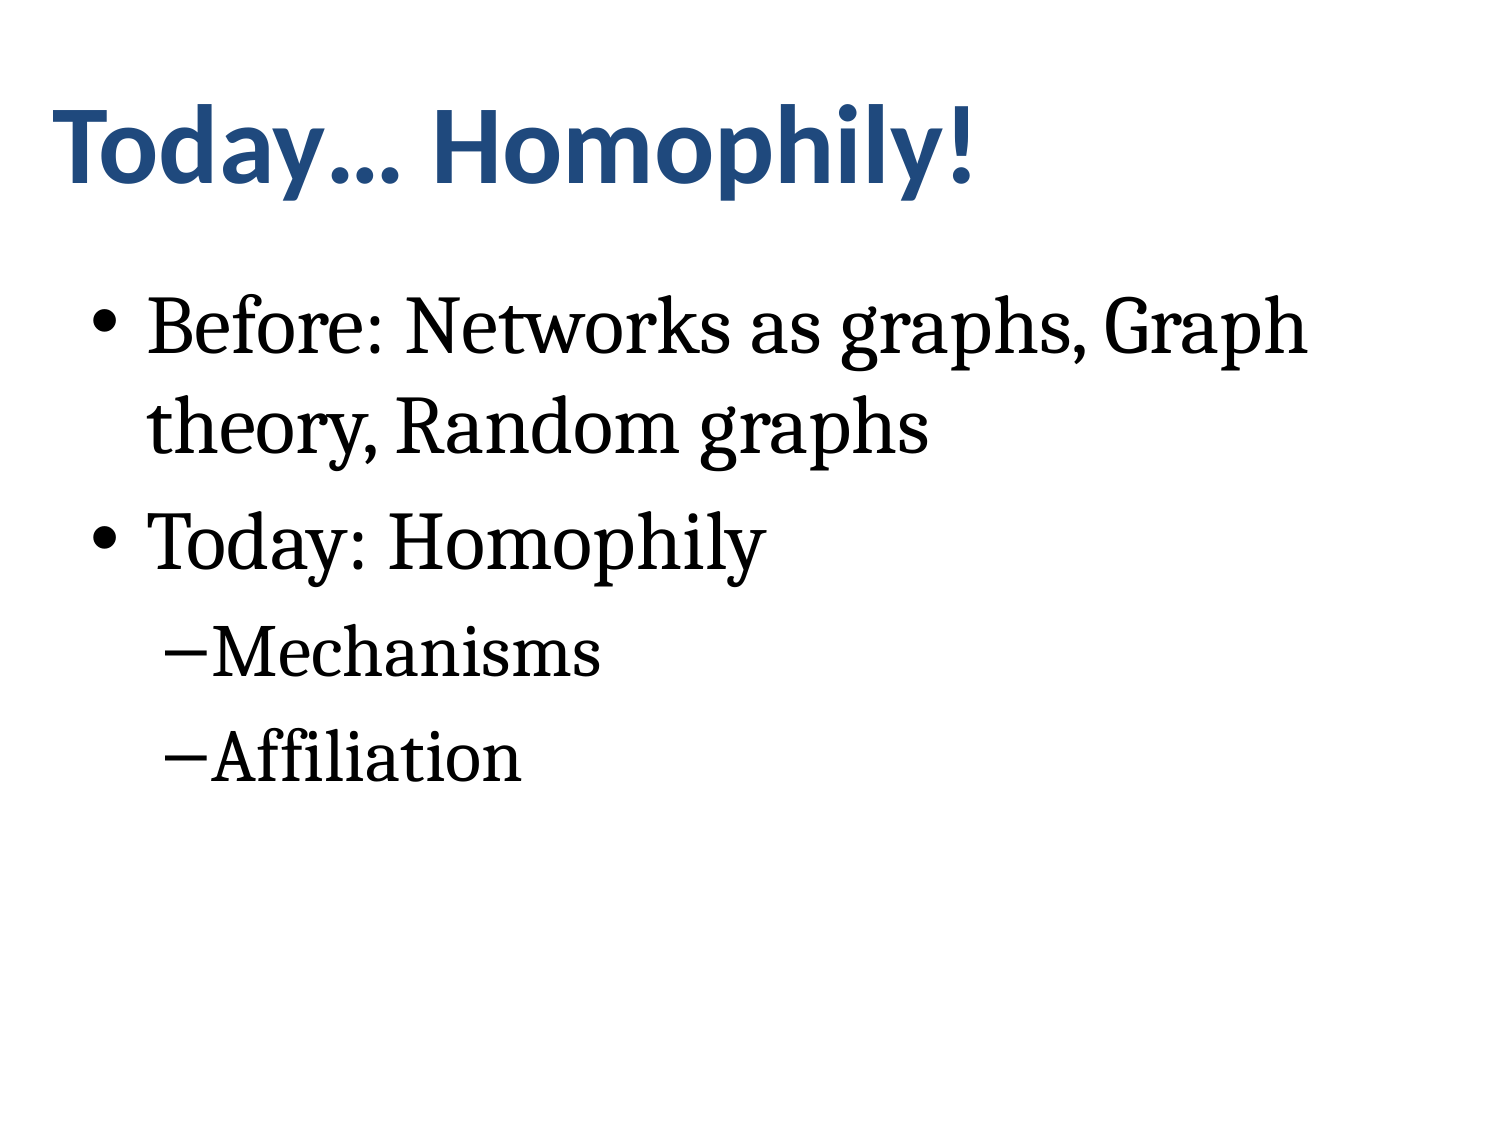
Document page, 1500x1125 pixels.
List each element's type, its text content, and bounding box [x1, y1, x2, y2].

title Today… Homophily! [37, 45, 1463, 233]
list Before: Networks as graphs, Graph theory, Random graphs Today: Homophily Mechanisms Affiliation [75, 262, 1425, 1088]
